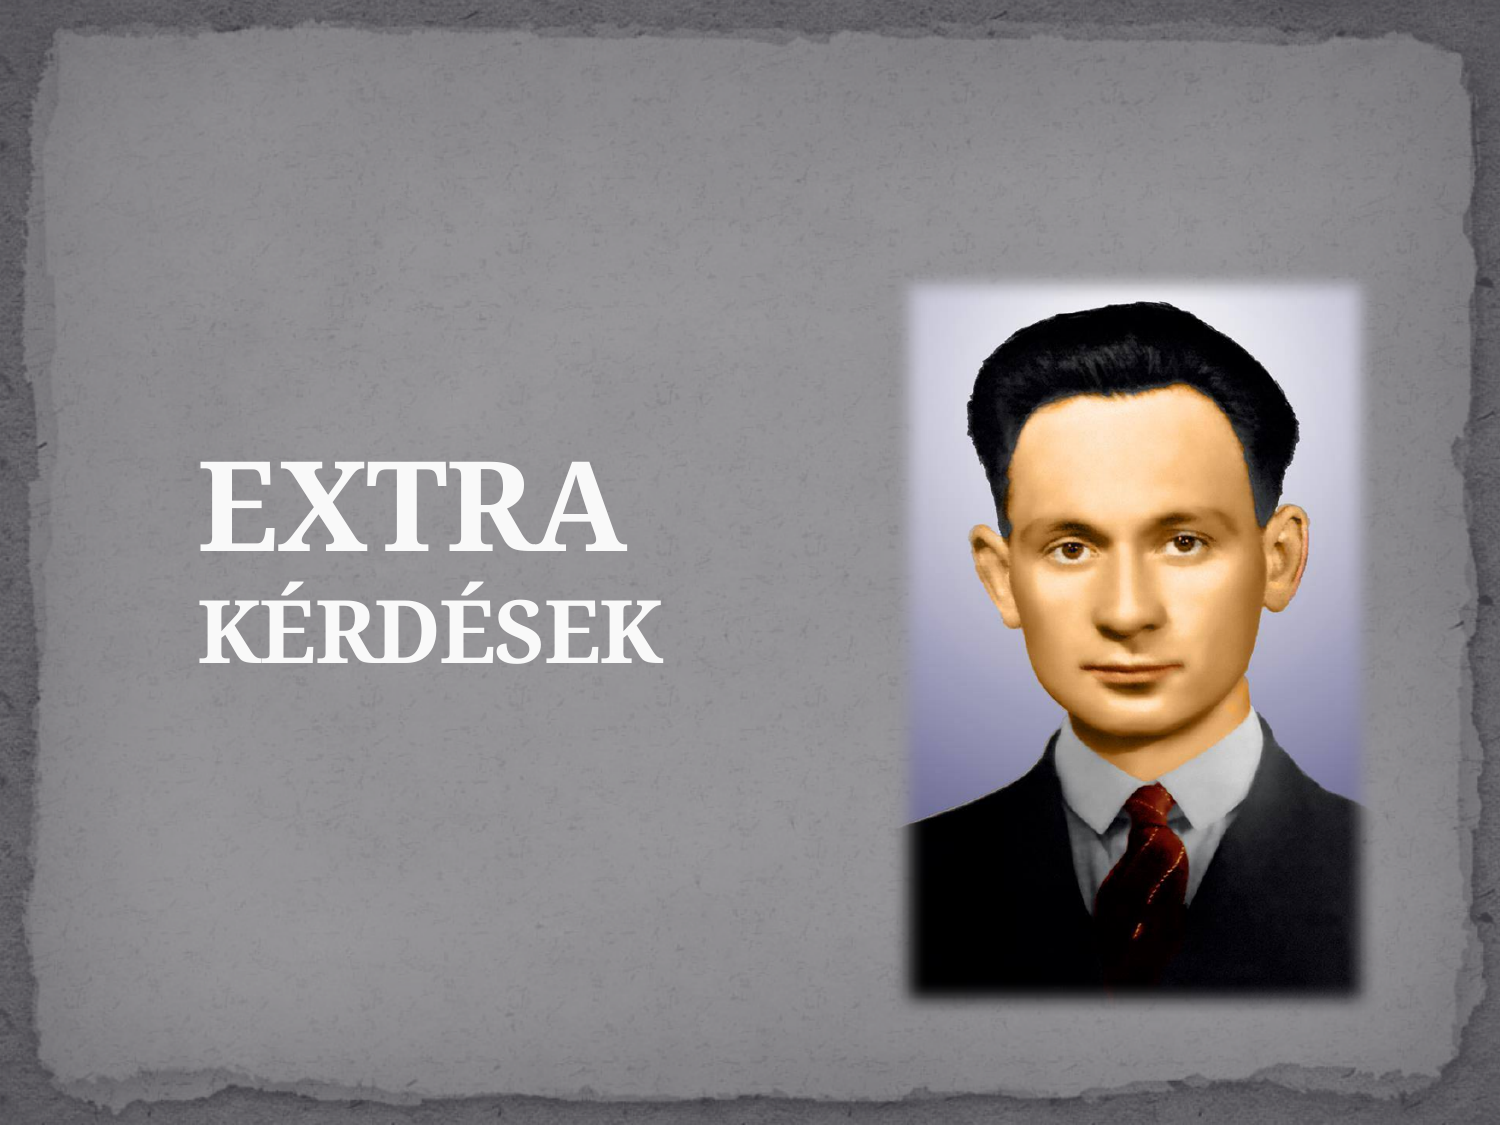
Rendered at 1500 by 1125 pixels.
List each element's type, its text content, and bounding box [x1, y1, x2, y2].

picture [893, 269, 1377, 1016]
title EXTRA KÉRDÉSEK [182, 365, 821, 689]
